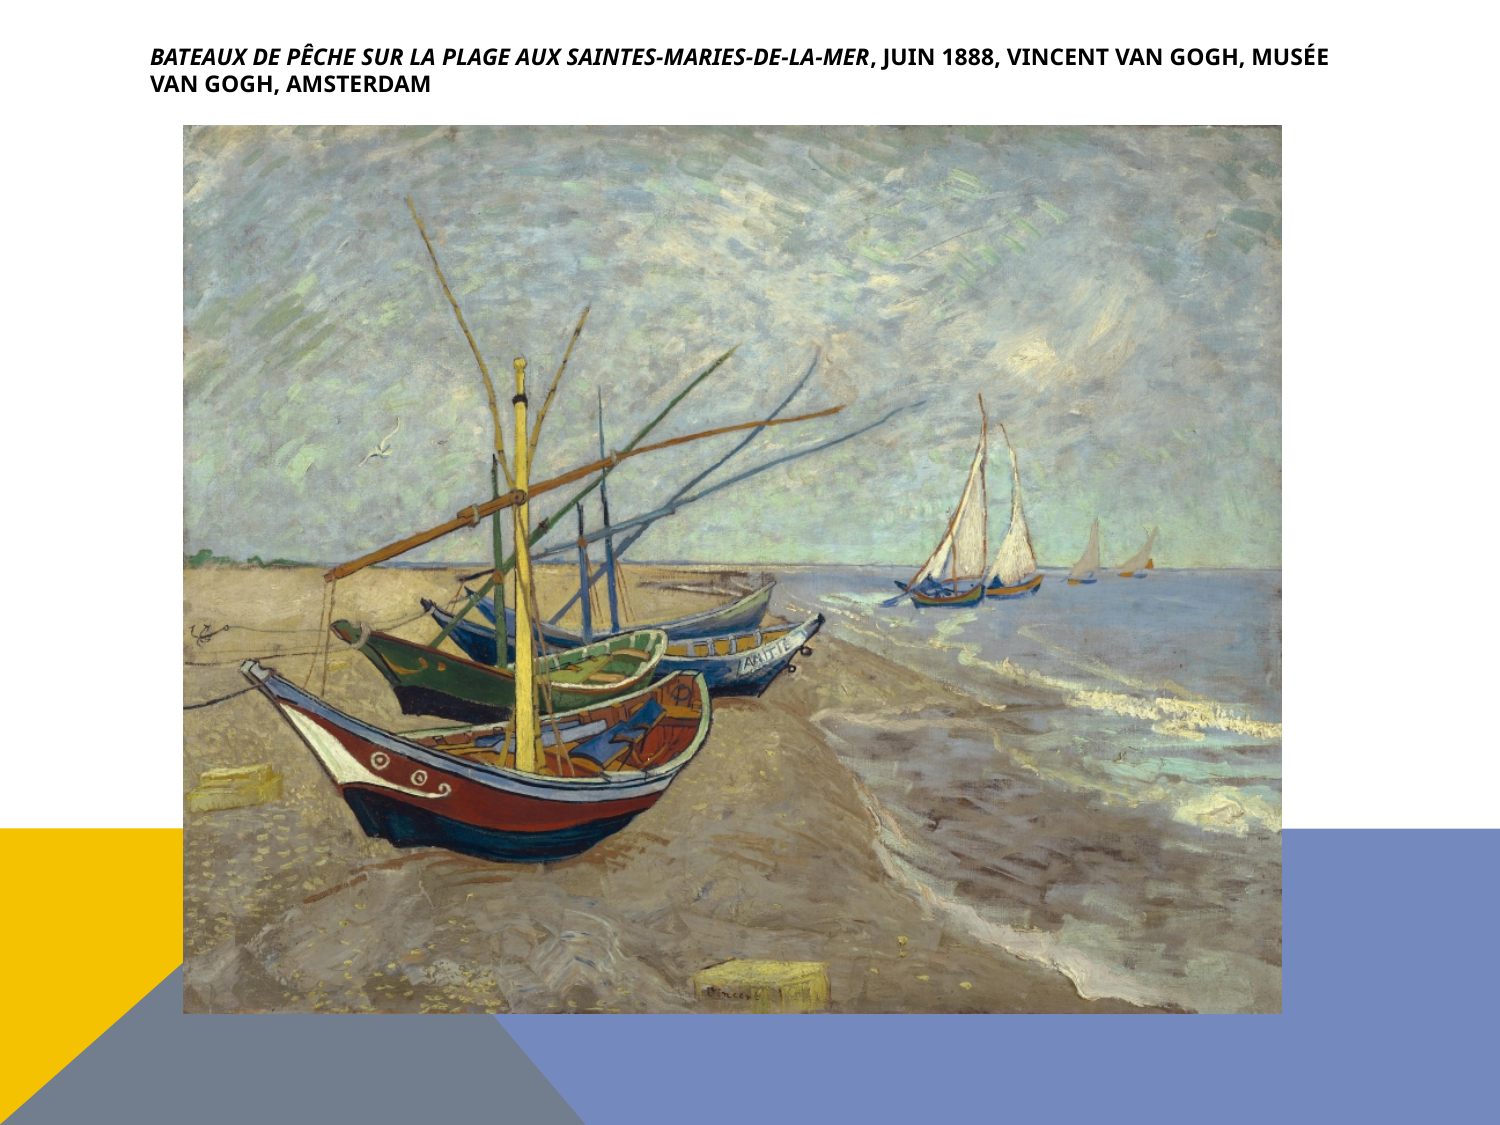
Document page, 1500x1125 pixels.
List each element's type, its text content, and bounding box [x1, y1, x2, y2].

title Bateaux de pêche sur la plage aux Saintes-Maries-de-la-Mer, juin 1888, Vincent van Gogh, musée Van Gogh, Amsterdam [135, 60, 1369, 150]
picture [182, 125, 1283, 1015]
